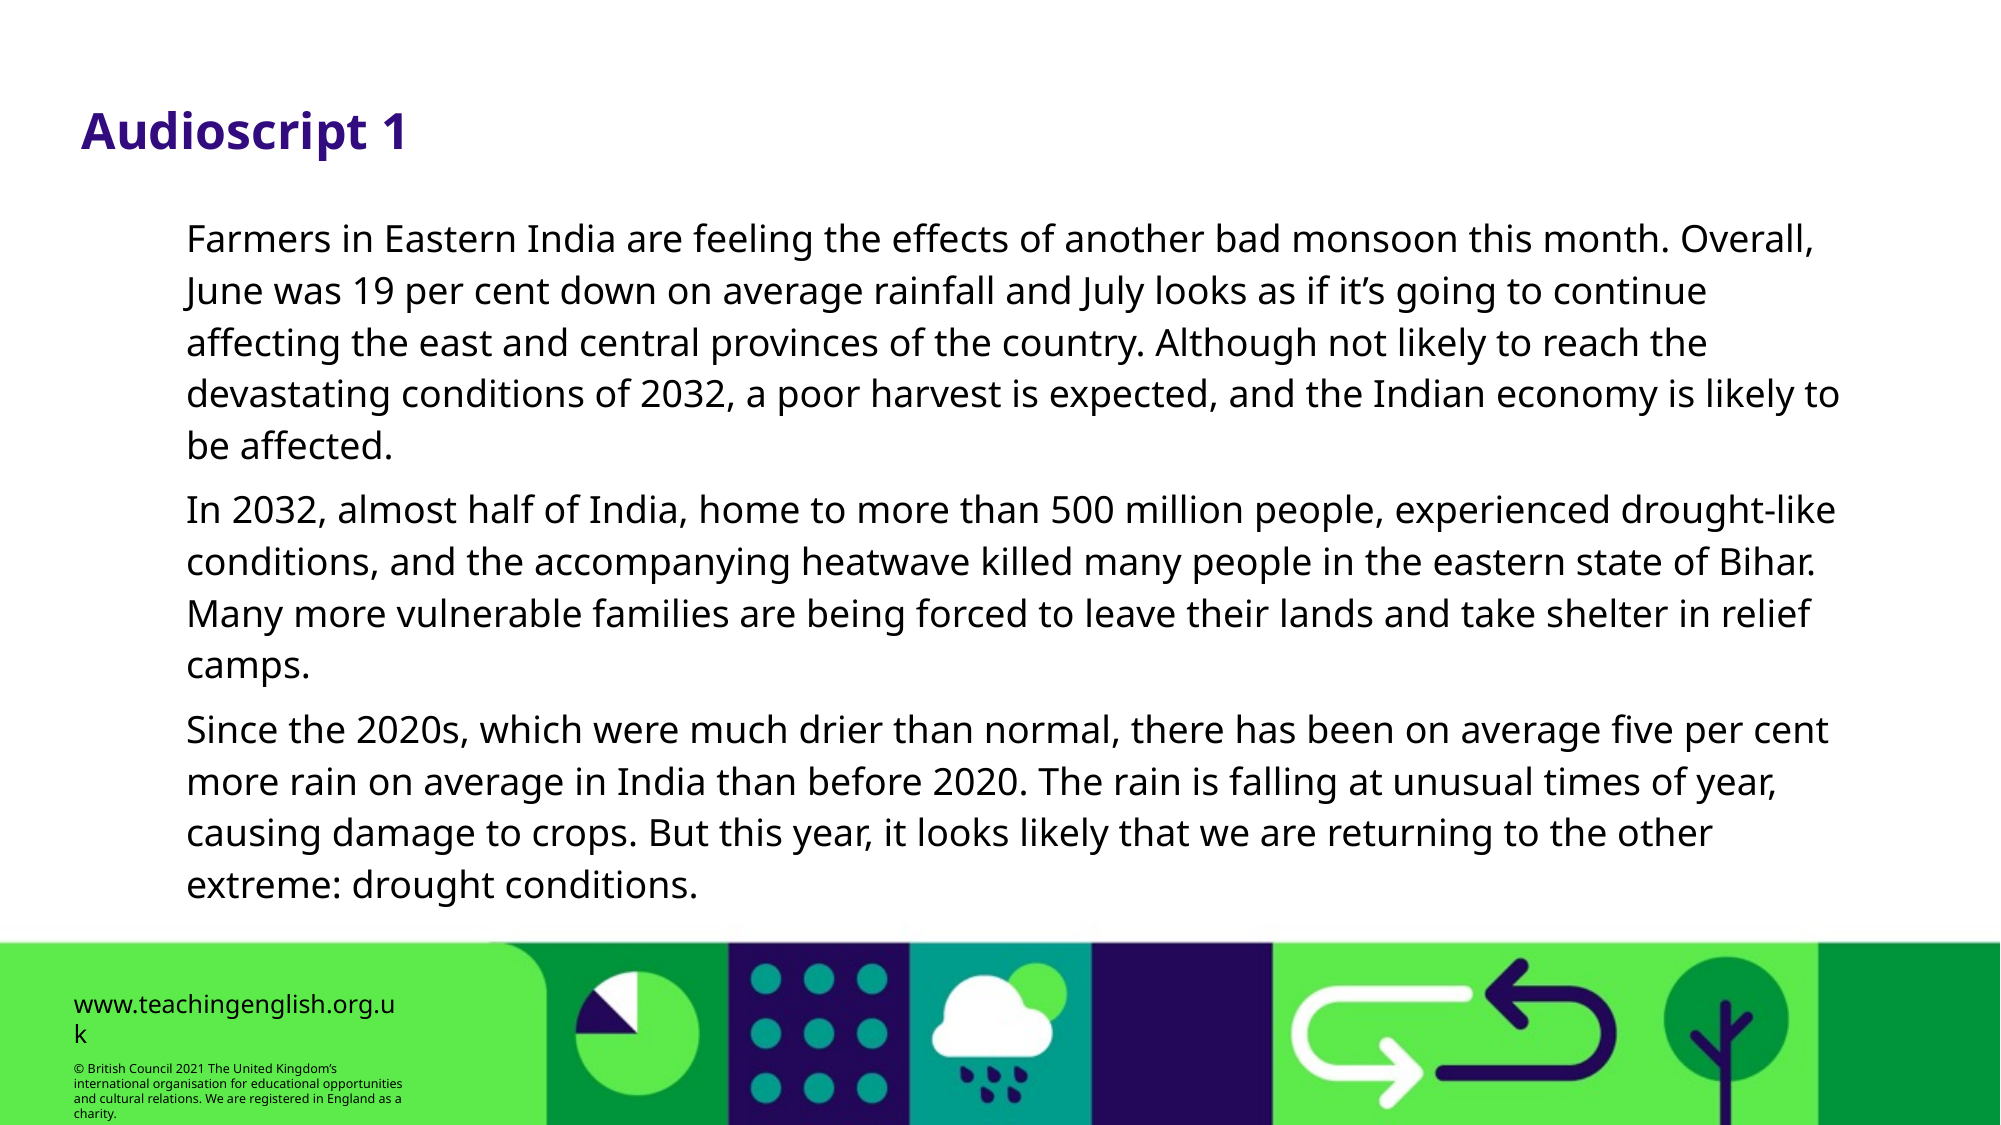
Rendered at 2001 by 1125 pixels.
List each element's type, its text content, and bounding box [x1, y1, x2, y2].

picture [0, 0, 2000, 1125]
text_box Audioscript 1 [66, 91, 1722, 167]
list www.teachingenglish.org.uk © British Council 2021 The United Kingdom’s international organisation for educational opportunities and cultural relations. We are registered in England as a charity. [73, 988, 406, 1110]
text_box Farmers in Eastern India are feeling the effects of another bad monsoon this month. Overall, June was 19 per cent down on average rainfall and July looks as if it’s going to continue affecting the east and central provinces of the country. Although not likely to reach the devastating conditions of 2032, a poor harvest is expected, and the Indian economy is likely to be affected. In 2032, almost half of India, home to more than 500 million people, experienced drought-like conditions, and the accompanying heatwave killed many people in the eastern state of Bihar. Many more vulnerable families are being forced to leave their lands and take shelter in relief camps. Since the 2020s, which were much drier than normal, there has been on average five per cent more rain on average in India than before 2020. The rain is falling at unusual times of year, causing damage to crops. But this year, it looks likely that we are returning to the other extreme: drought conditions. conditions. [133, 200, 1867, 914]
